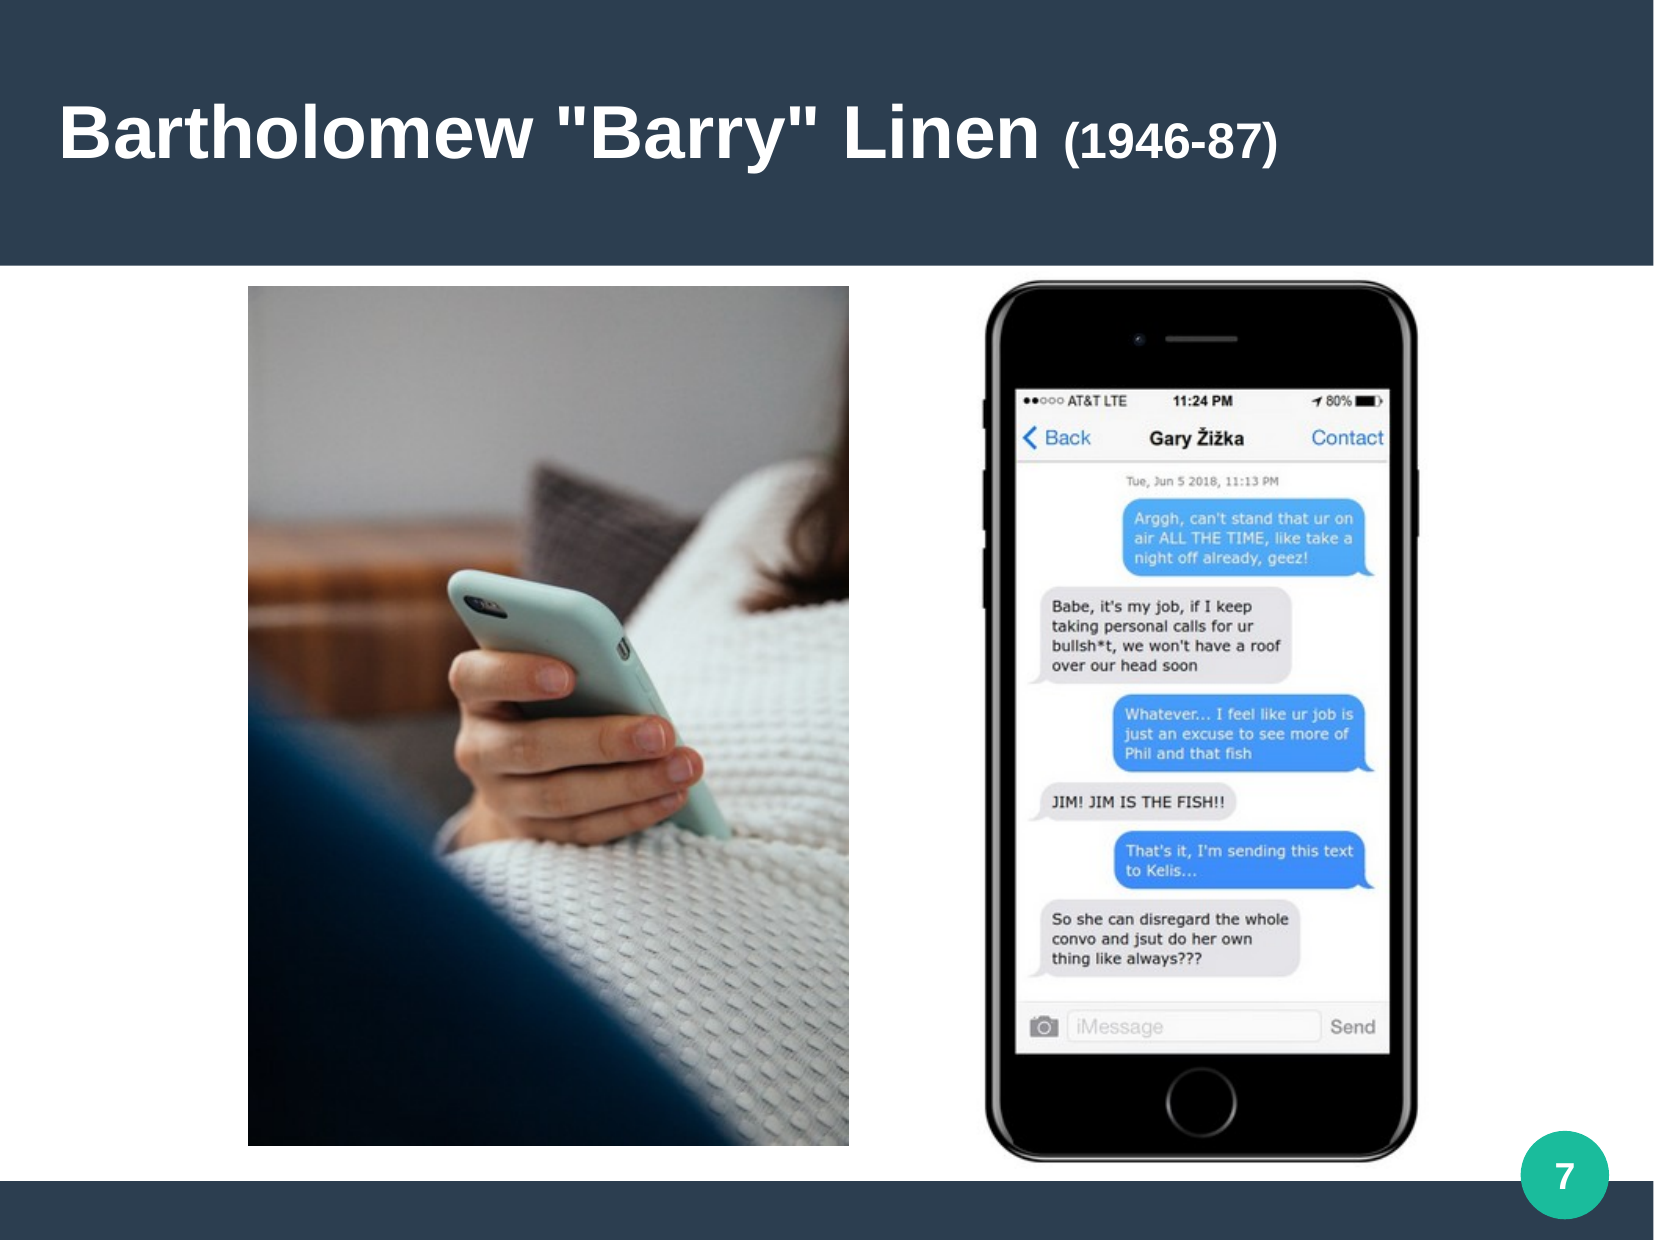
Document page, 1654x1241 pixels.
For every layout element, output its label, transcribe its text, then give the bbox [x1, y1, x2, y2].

picture [965, 271, 1430, 1169]
picture [247, 285, 850, 1146]
text_box Bartholomew "Barry" Linen (1946-87) [58, 49, 1595, 207]
